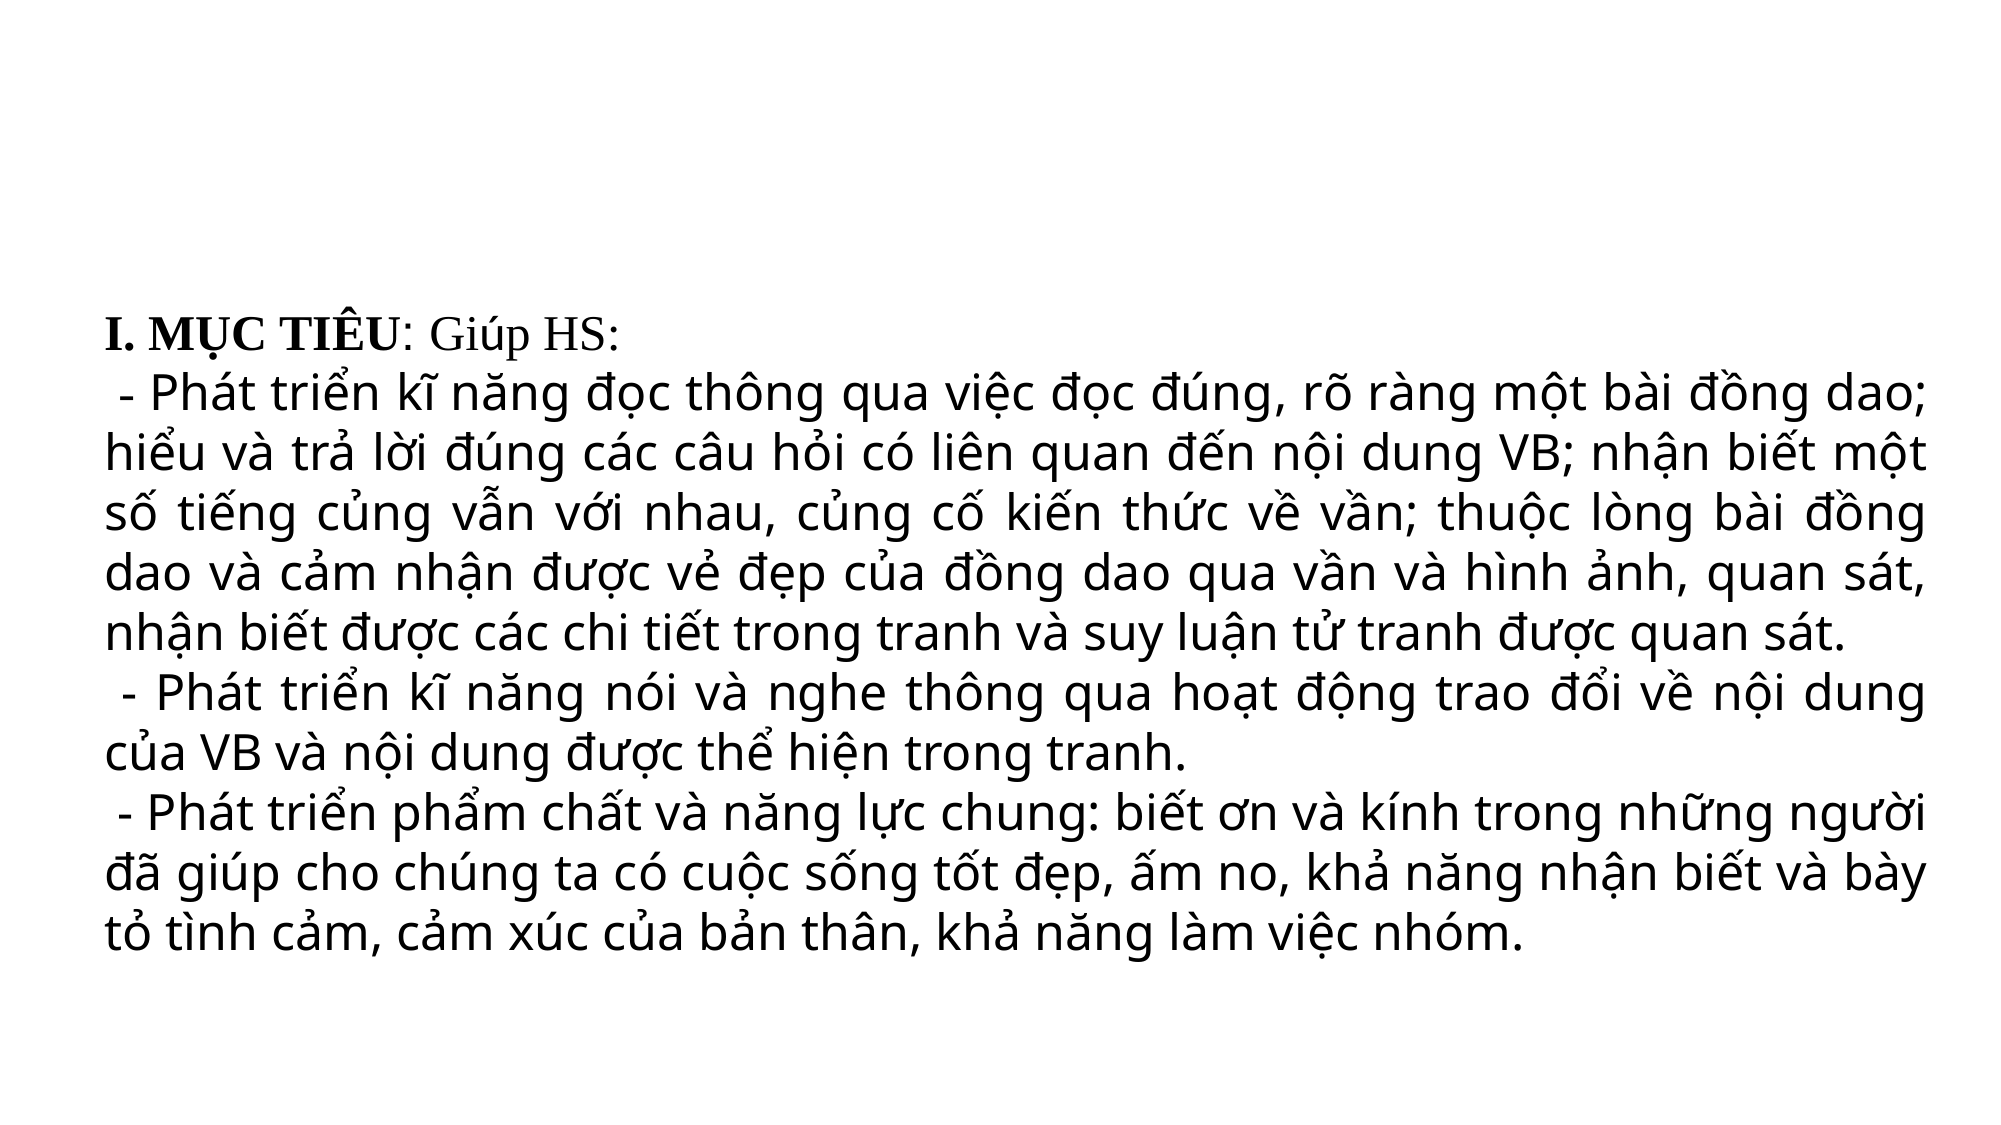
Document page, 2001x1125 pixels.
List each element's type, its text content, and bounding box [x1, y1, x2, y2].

text_box I. MỤC TIÊU: Giúp HS: - Phát triển kĩ năng đọc thông qua việc đọc đúng, rõ ràng một bài đồng dao; hiểu và trả lời đúng các câu hỏi có liên quan đến nội dung VB; nhận biết một số tiếng củng vẫn với nhau, củng cố kiến thức về vần; thuộc lòng bài đồng dao và cảm nhận được vẻ đẹp của đồng dao qua vần và hình ảnh, quan sát, nhận biết được các chi tiết trong tranh và suy luận tử tranh được quan sát. - Phát triển kĩ năng nói và nghe thông qua hoạt động trao đổi về nội dung của VB và nội dung được thể hiện trong tranh. - Phát triển phẩm chất và năng lực chung: biết ơn và kính trong những người đã giúp cho chúng ta có cuộc sống tốt đẹp, ấm no, khả năng nhận biết và bày tỏ tình cảm, cảm xúc của bản thân, khả năng làm việc nhóm. [89, 293, 1944, 968]
